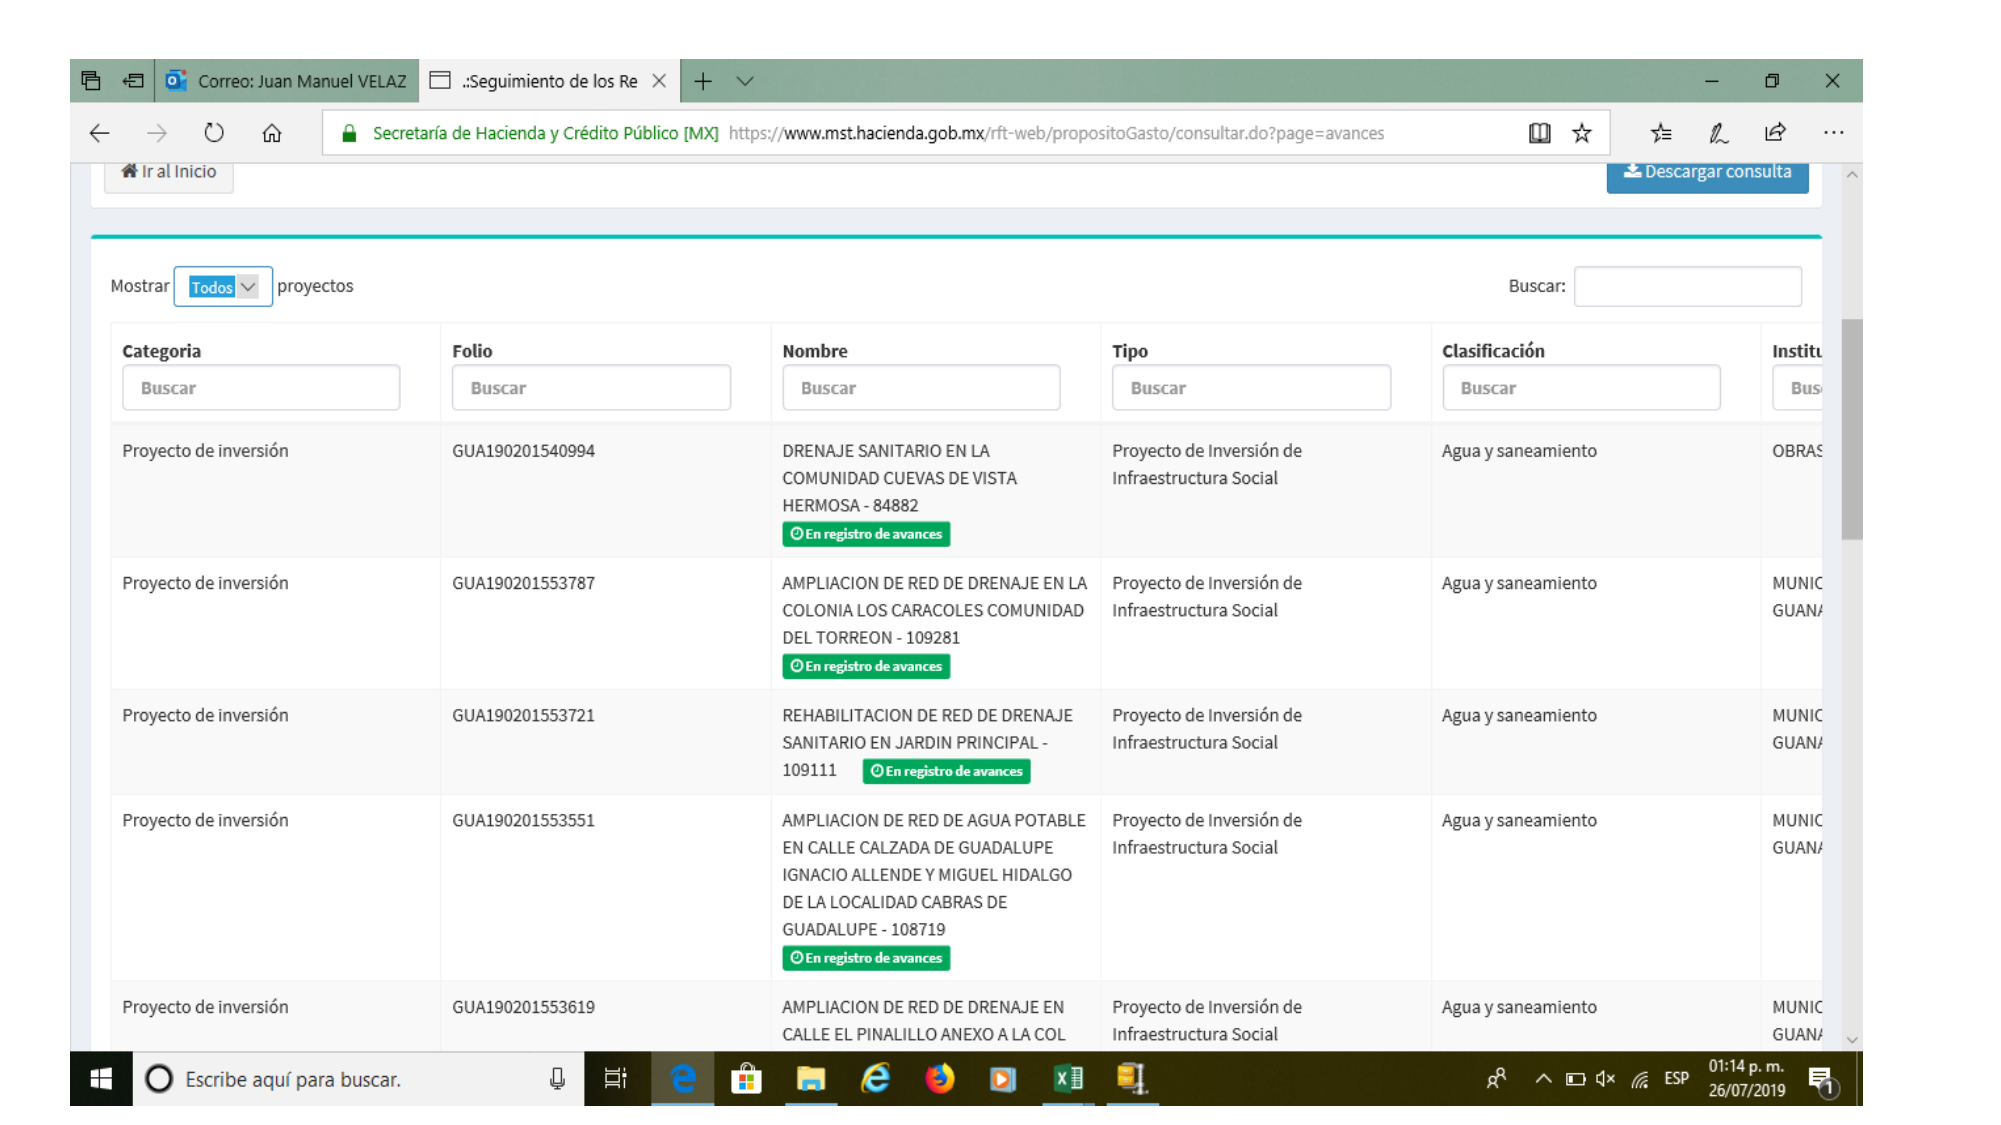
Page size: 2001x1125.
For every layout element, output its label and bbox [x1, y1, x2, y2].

list [70, 59, 1863, 1106]
